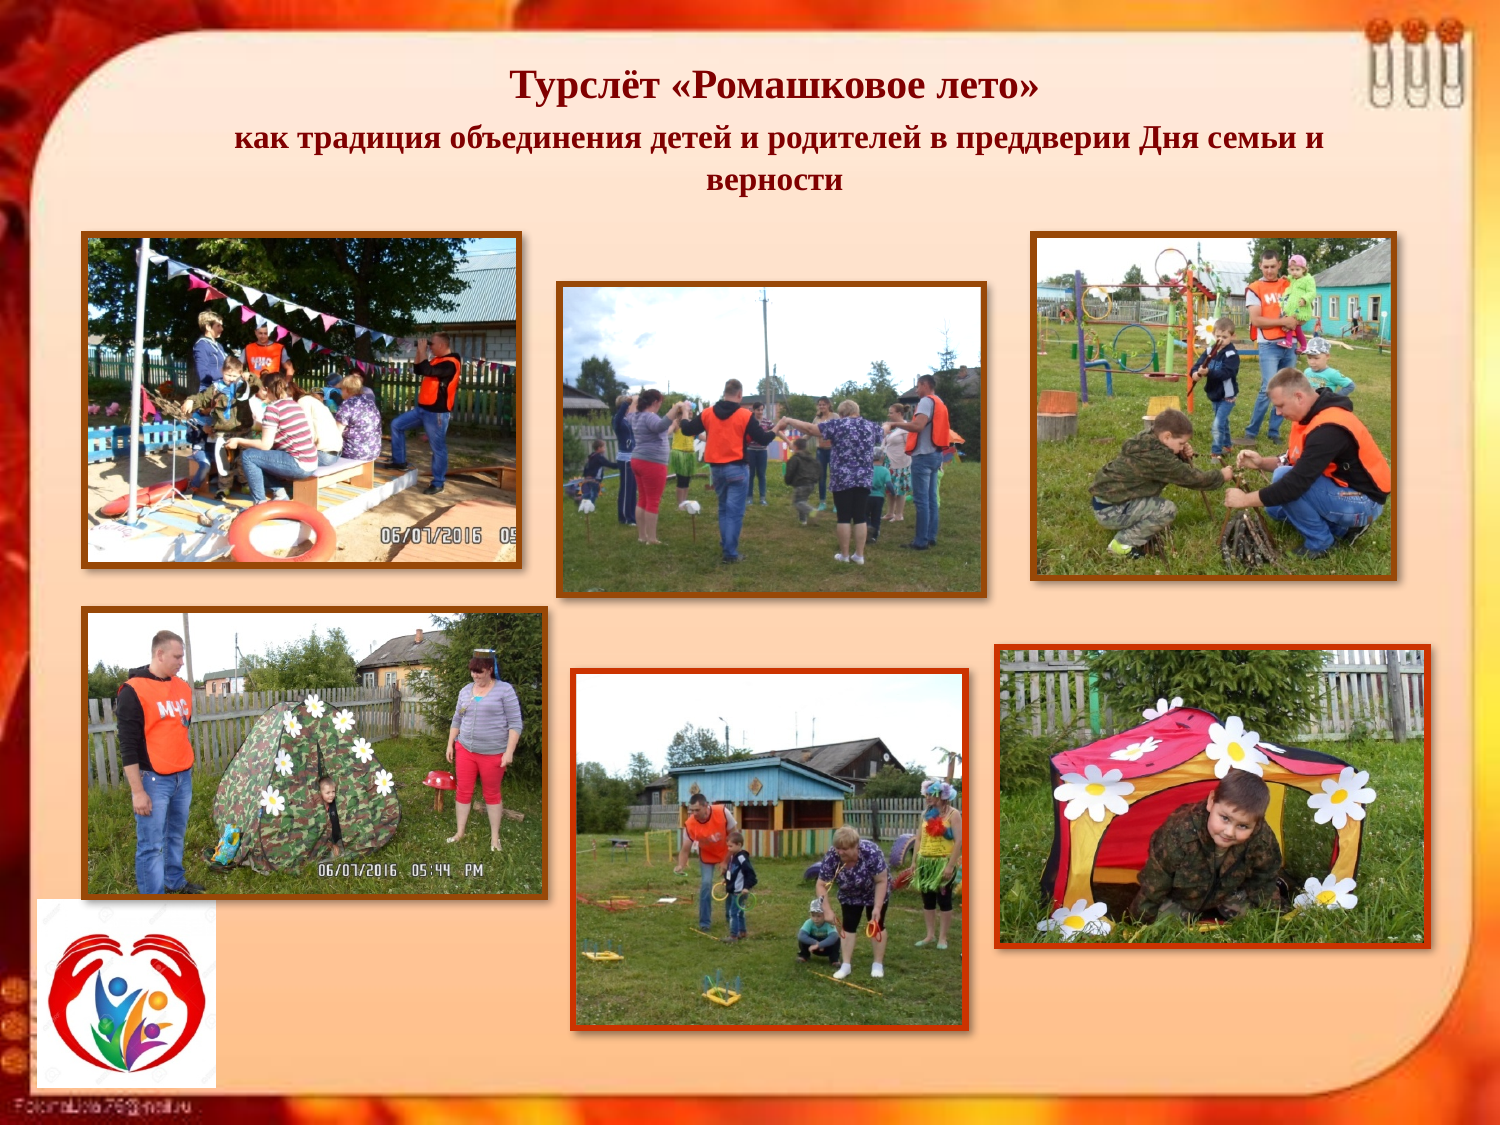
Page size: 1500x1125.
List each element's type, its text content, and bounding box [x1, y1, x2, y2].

picture [0, 0, 1500, 1125]
text_box Турслёт «Ромашковое лето» как традиция объединения детей и родителей в преддверии Дня семьи и верности [137, 49, 1413, 205]
